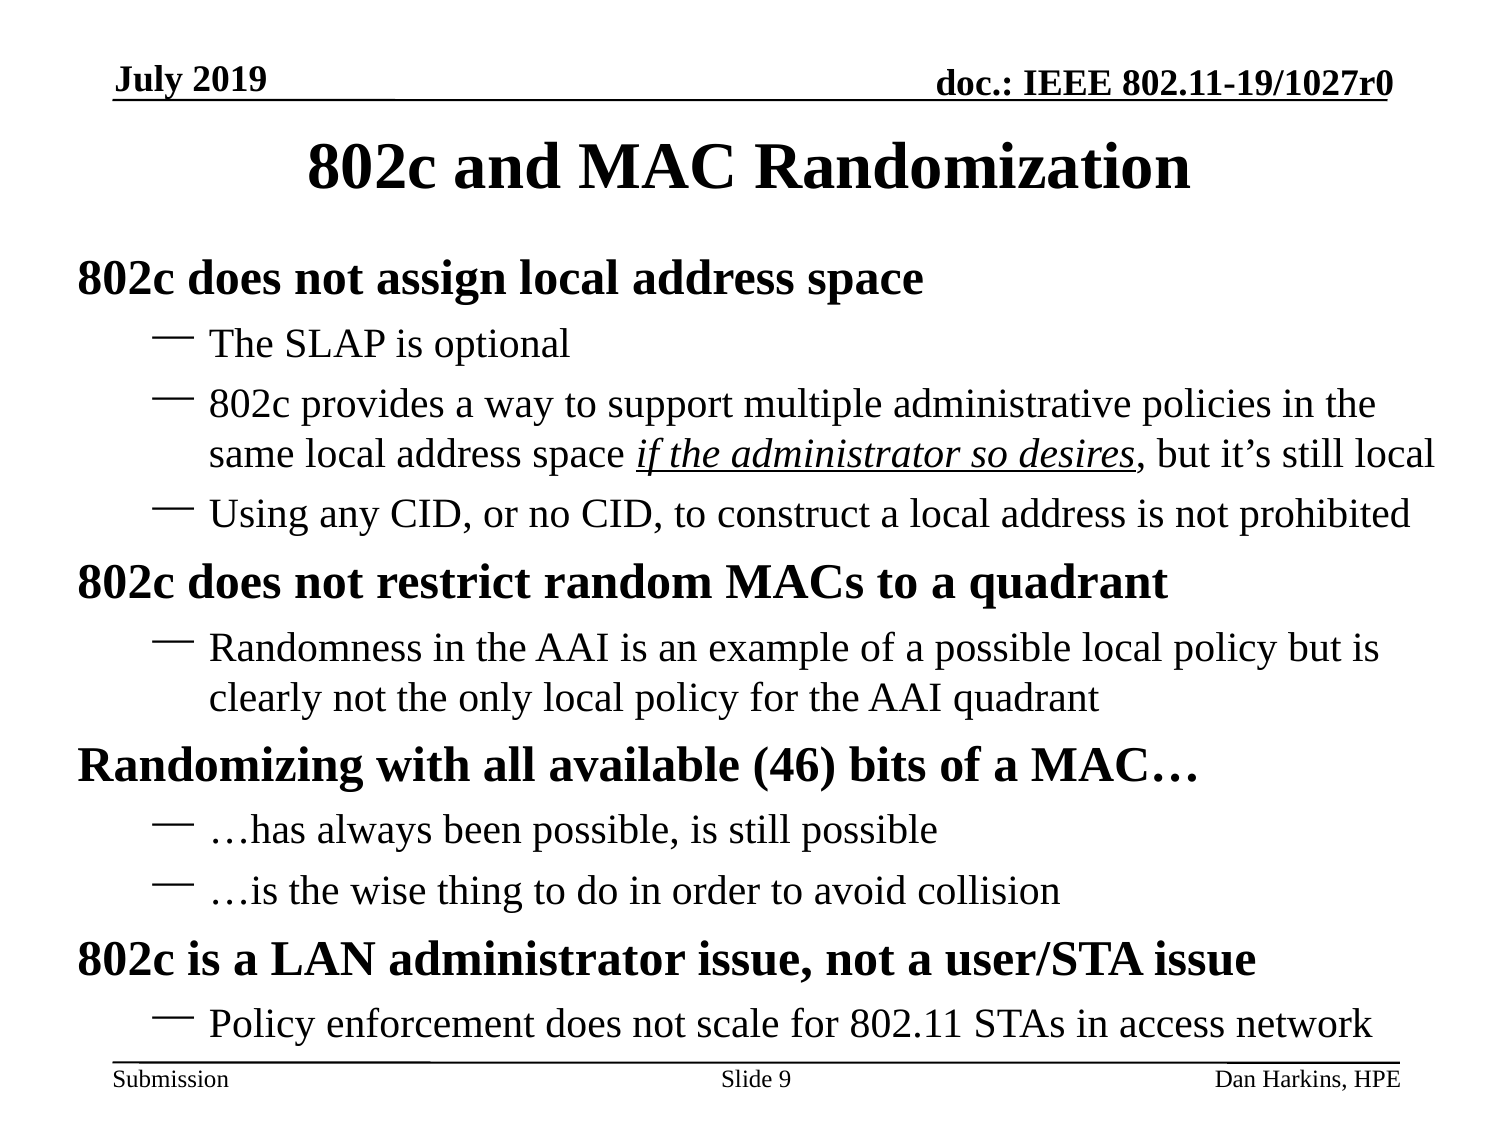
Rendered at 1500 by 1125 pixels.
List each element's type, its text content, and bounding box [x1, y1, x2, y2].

footer Dan Harkins, HPE [878, 1061, 1402, 1093]
title 802c and MAC Randomization [112, 74, 1388, 237]
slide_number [114, 54, 423, 100]
slide_number Slide 9 [712, 1061, 800, 1123]
list 802c does not assign local address space The SLAP is optional 802c provides a way to support multiple administrative policies in the same local address space if the administrator so desires, but it’s still local Using any CID, or no CID, to construct a local address is not prohibited 802c does not restrict random MACs to a quadrant Randomness in the AAI is an example of a possible local policy but is clearly not the only local policy for the AAI quadrant Randomizing with all available (46) bits of a MAC… …has always been possible, is still possible …is the wise thing to do in order to avoid collision 802c is a LAN administrator issue, not a user/STA issue Policy enforcement does not scale for 802.11 STAs in access network [62, 237, 1463, 913]
